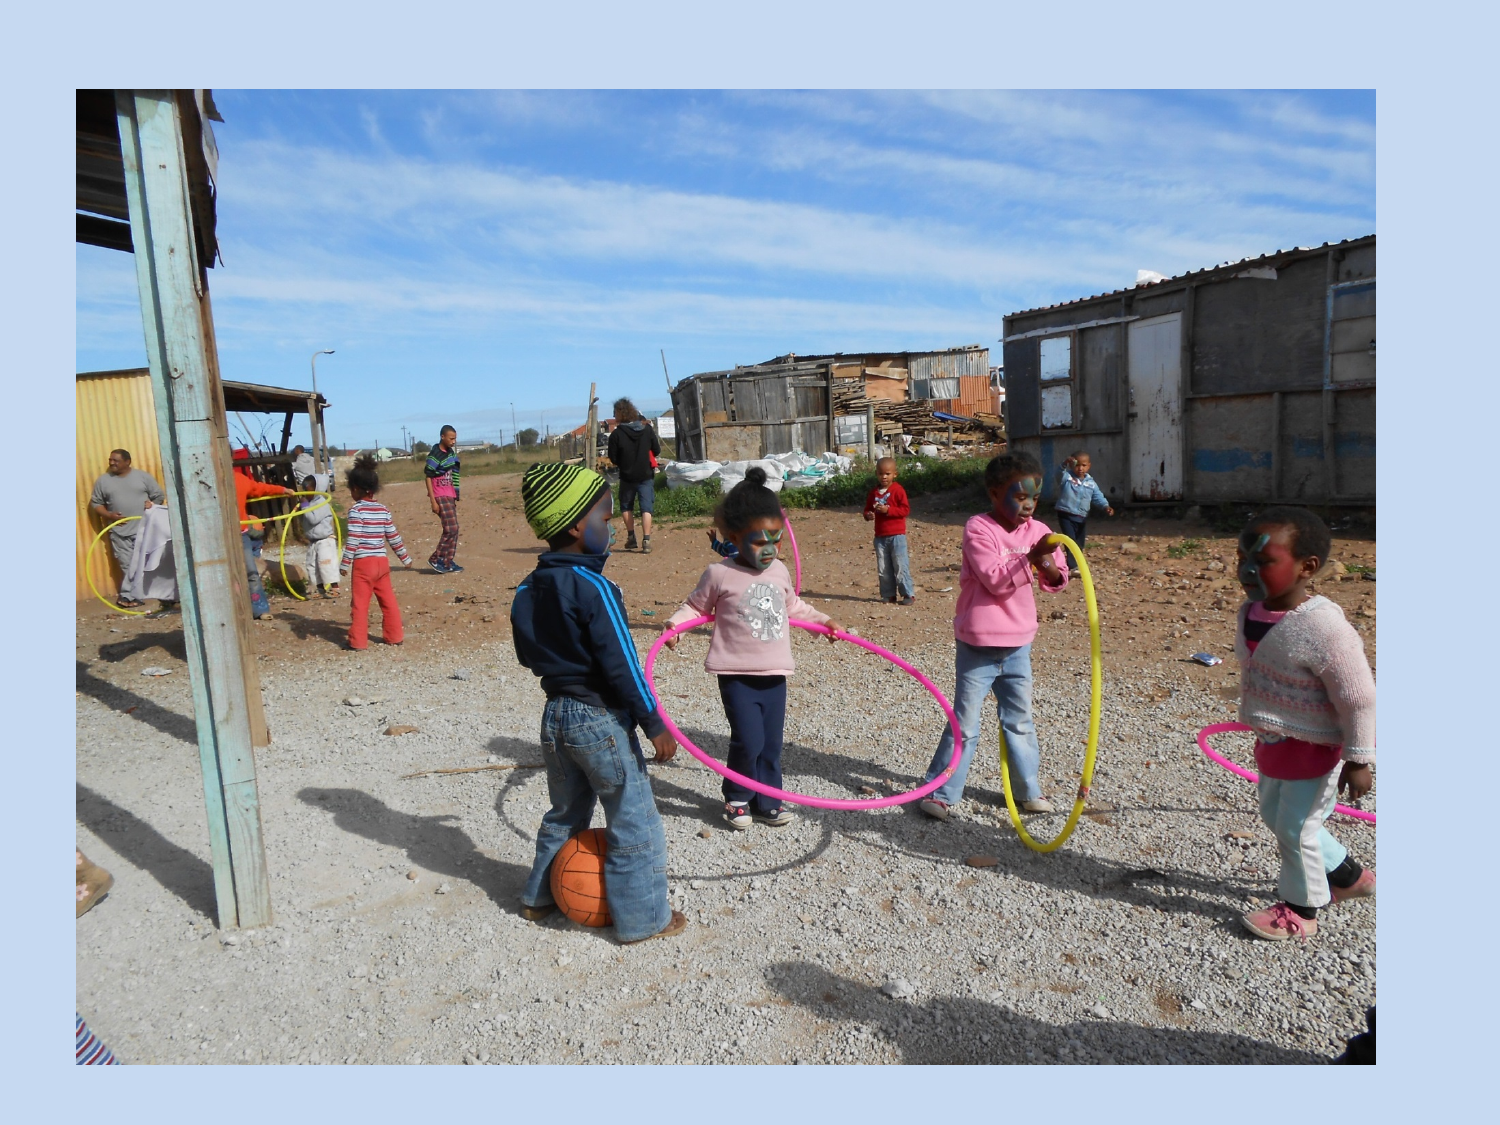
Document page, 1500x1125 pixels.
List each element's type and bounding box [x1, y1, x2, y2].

picture [76, 89, 1377, 1065]
